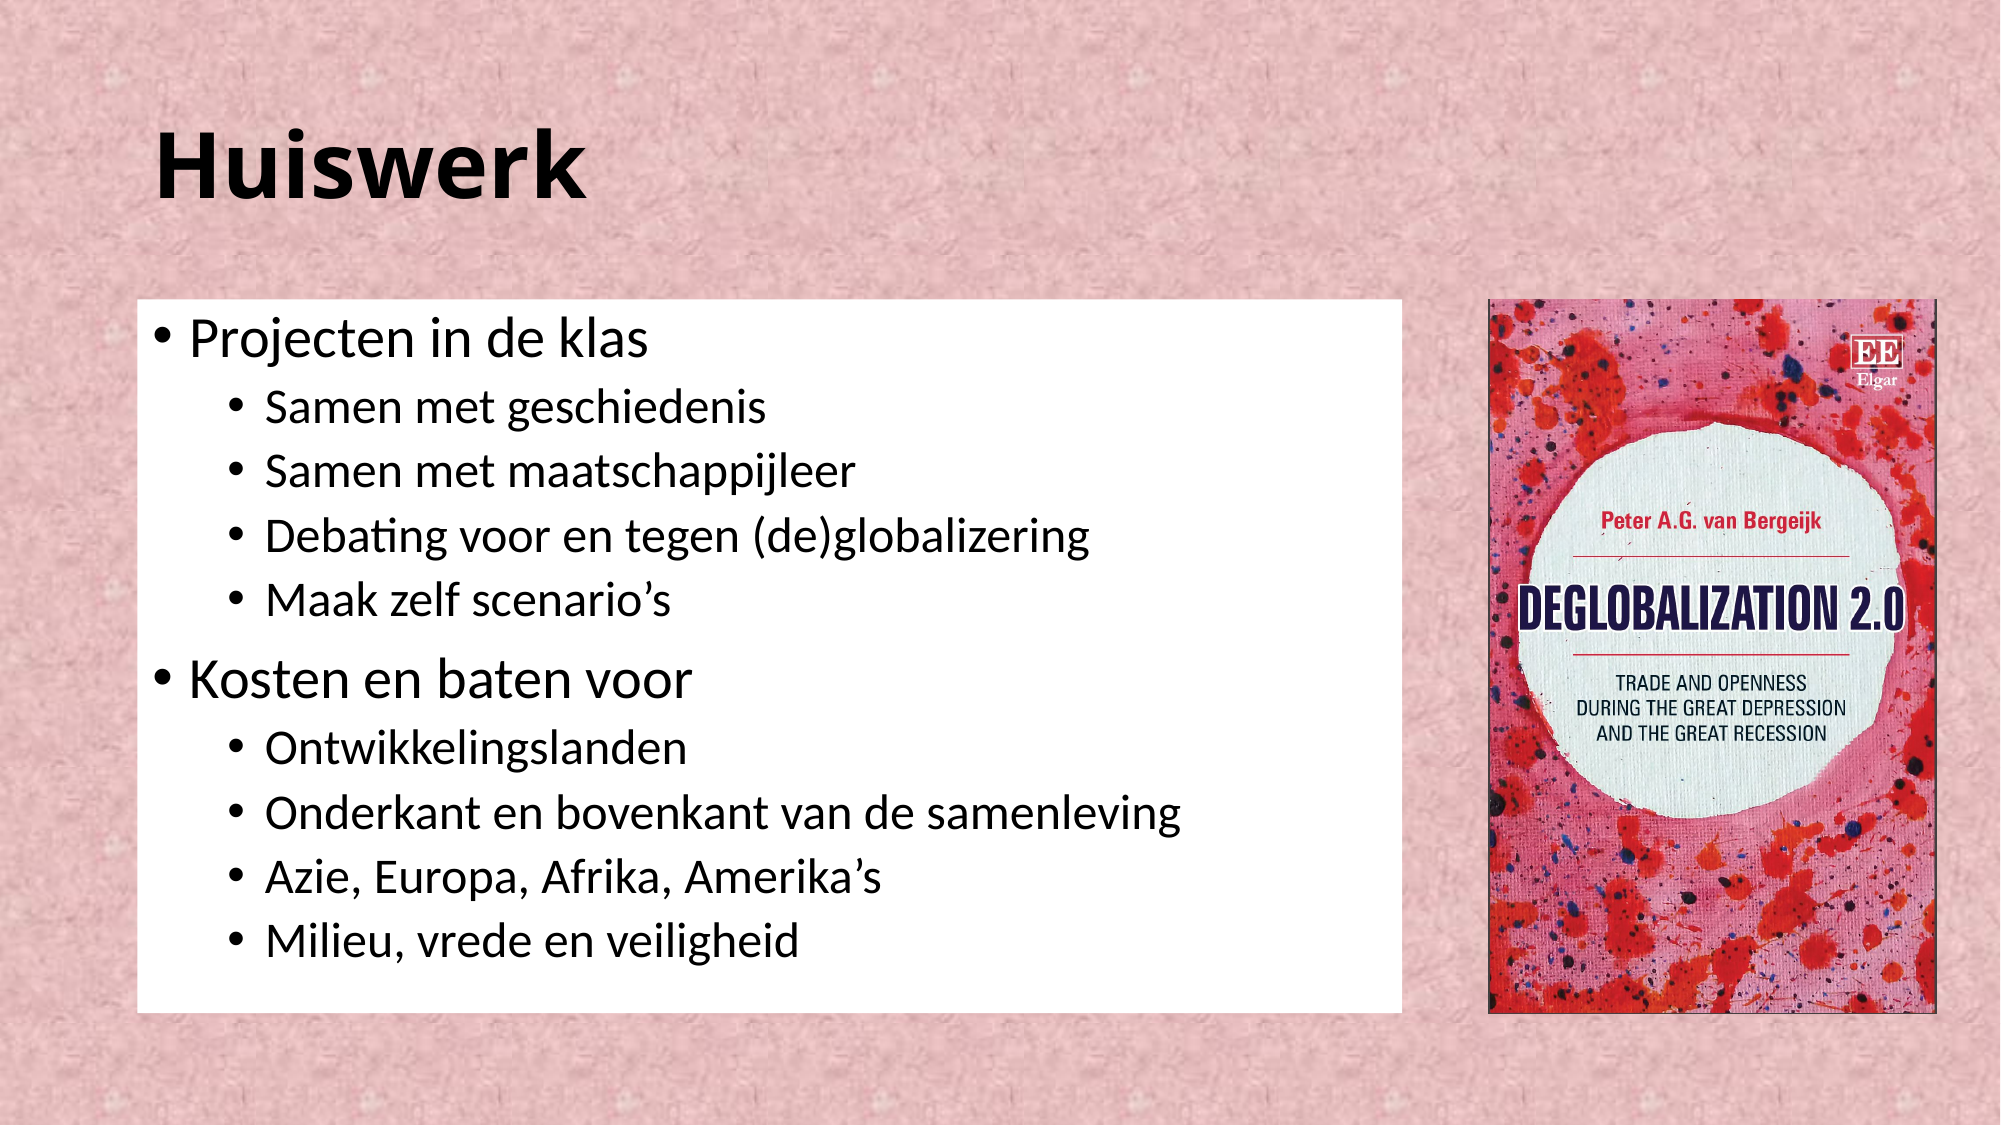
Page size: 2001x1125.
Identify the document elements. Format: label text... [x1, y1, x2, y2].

title Huiswerk [137, 59, 1863, 278]
picture [0, 0, 2001, 1125]
list Projecten in de klas Samen met geschiedenis Samen met maatschappijleer Debating voor en tegen (de)globalizering Maak zelf scenario’s Kosten en baten voor Ontwikkelingslanden Onderkant en bovenkant van de samenleving Azie, Europa, Afrika, Amerika’s Milieu, vrede en veiligheid [137, 299, 1403, 1014]
